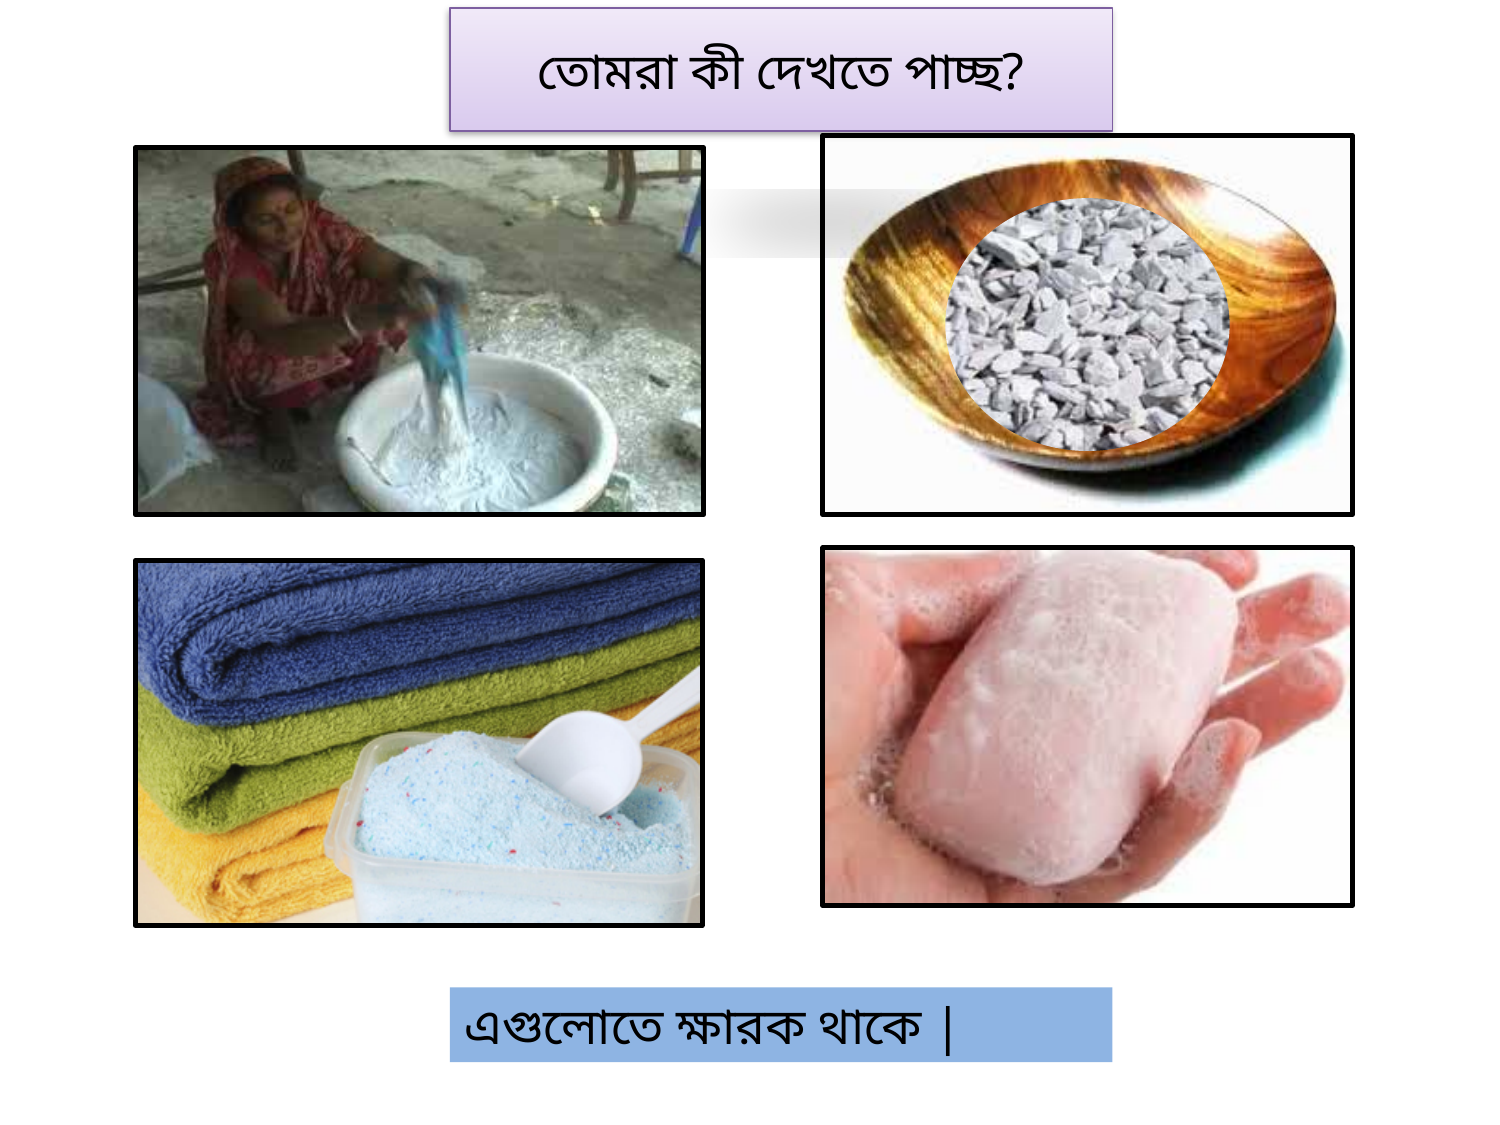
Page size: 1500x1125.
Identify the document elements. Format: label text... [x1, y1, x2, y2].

text_box তোমরা কী দেখতে পাচ্ছ? [449, 7, 1113, 132]
picture [137, 562, 701, 924]
picture [824, 549, 1351, 904]
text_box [824, 137, 1351, 513]
text_box এগুলোতে ক্ষারক থাকে | [449, 987, 1113, 1063]
picture [137, 149, 702, 513]
